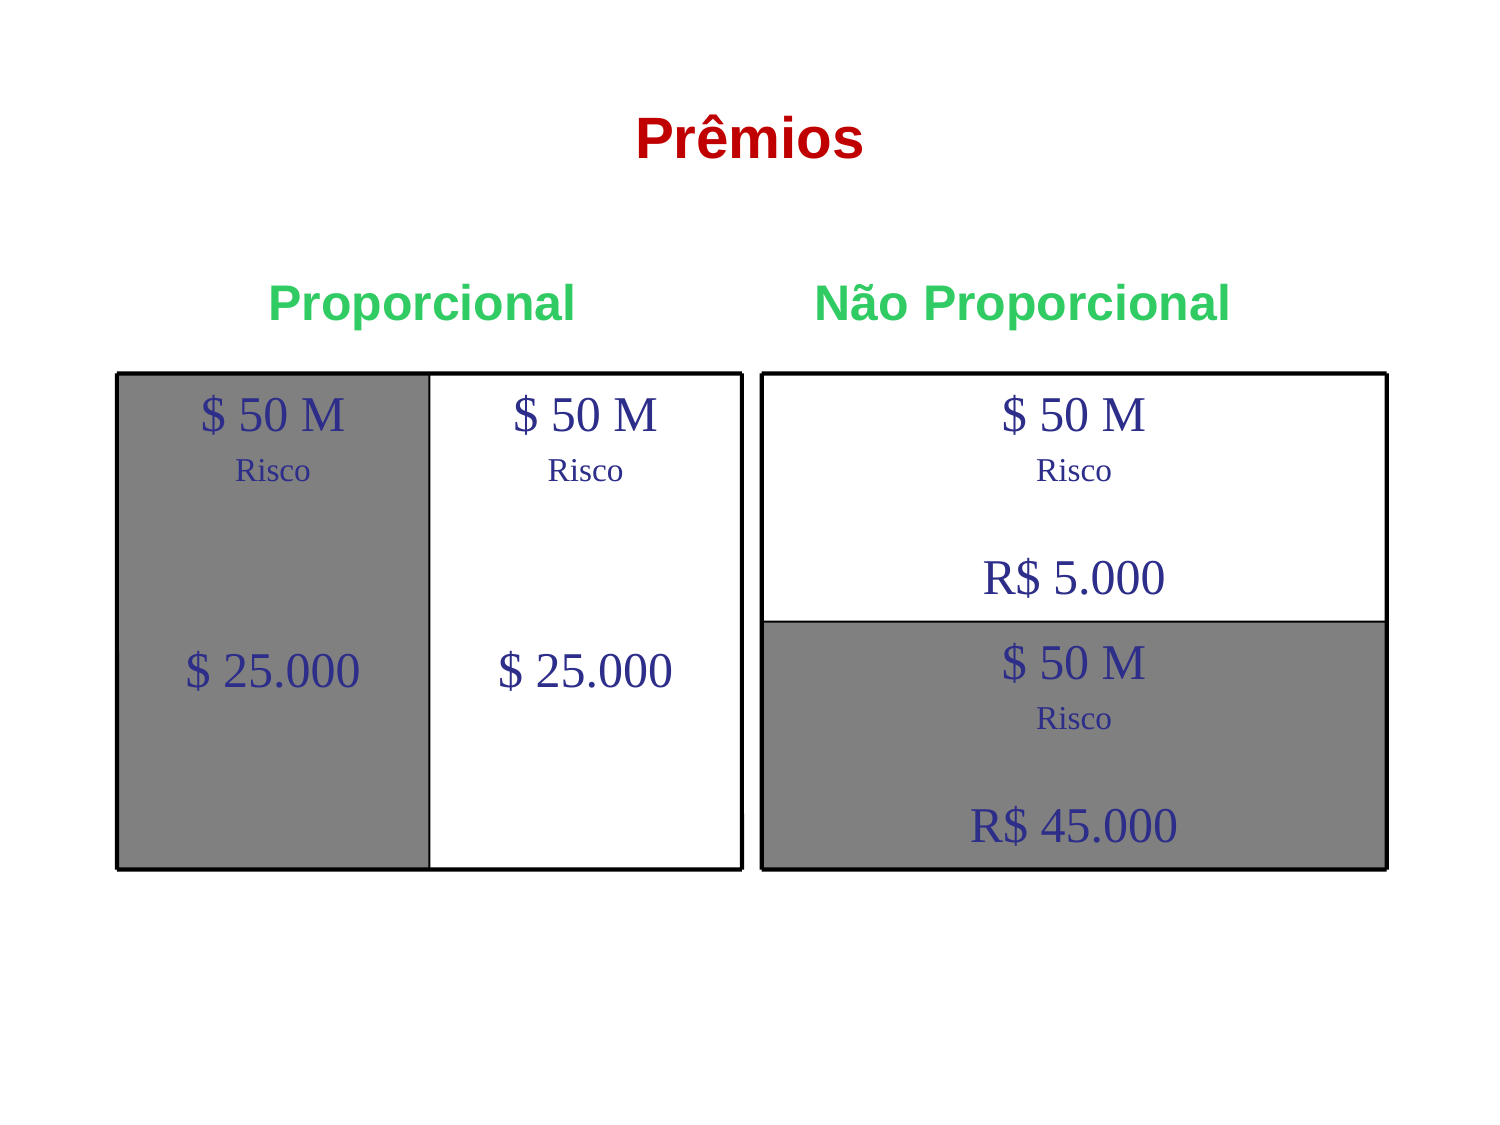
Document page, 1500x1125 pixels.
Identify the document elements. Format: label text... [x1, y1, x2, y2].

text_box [761, 373, 1387, 870]
title Prêmios Proporcional Não Proporcional [112, 101, 1388, 329]
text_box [116, 373, 743, 870]
